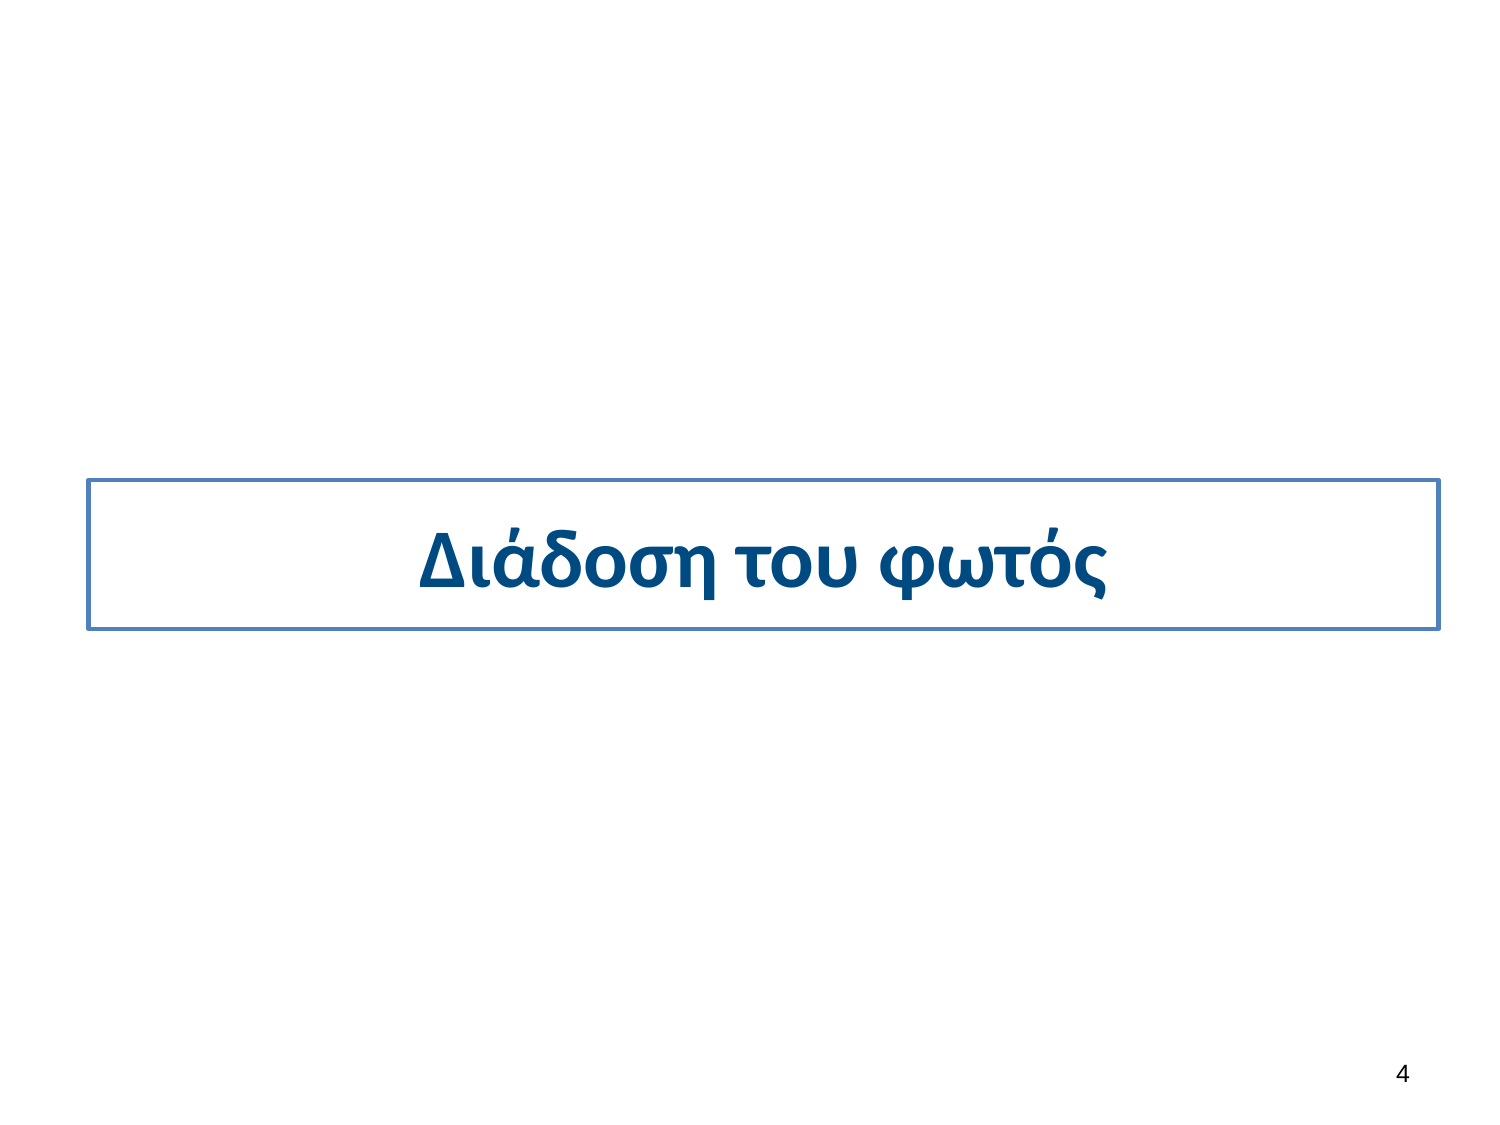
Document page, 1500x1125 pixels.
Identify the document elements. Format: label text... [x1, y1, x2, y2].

title Διάδοση του φωτός [88, 479, 1439, 629]
slide_number 3 [1074, 1042, 1425, 1103]
